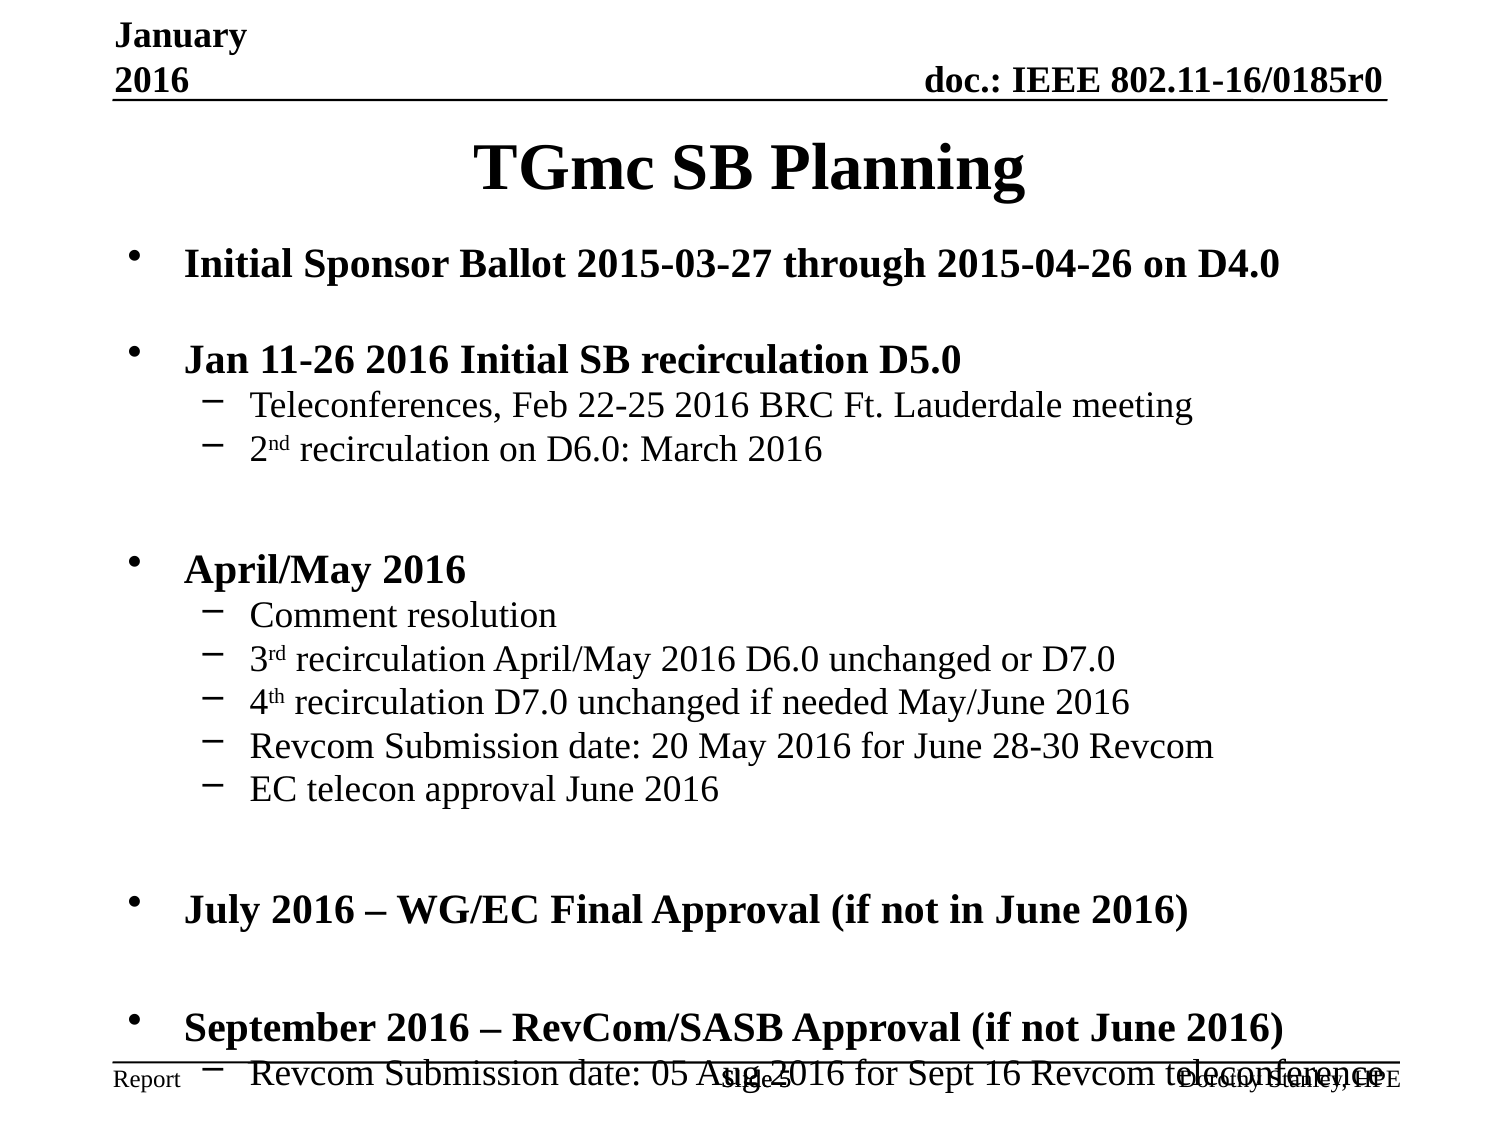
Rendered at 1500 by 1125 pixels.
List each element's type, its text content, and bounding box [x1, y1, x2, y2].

list Initial Sponsor Ballot 2015-03-27 through 2015-04-26 on D4.0 Jan 11-26 2016 Initial SB recirculation D5.0 Teleconferences, Feb 22-25 2016 BRC Ft. Lauderdale meeting 2nd recirculation on D6.0: March 2016 April/May 2016 Comment resolution 3rd recirculation April/May 2016 D6.0 unchanged or D7.0 4th recirculation D7.0 unchanged if needed May/June 2016 Revcom Submission date: 20 May 2016 for June 28-30 Revcom EC telecon approval June 2016 July 2016 – WG/EC Final Approval (if not in June 2016) September 2016 – RevCom/SASB Approval (if not June 2016) Revcom Submission date: 05 Aug 2016 for Sept 16 Revcom teleconference [112, 237, 1426, 1038]
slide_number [114, 54, 309, 74]
footer Dorothy Stanley, HPE [1062, 1061, 1402, 1093]
title TGmc SB Planning [112, 74, 1388, 237]
text_box Slide 5 [675, 1062, 838, 1093]
